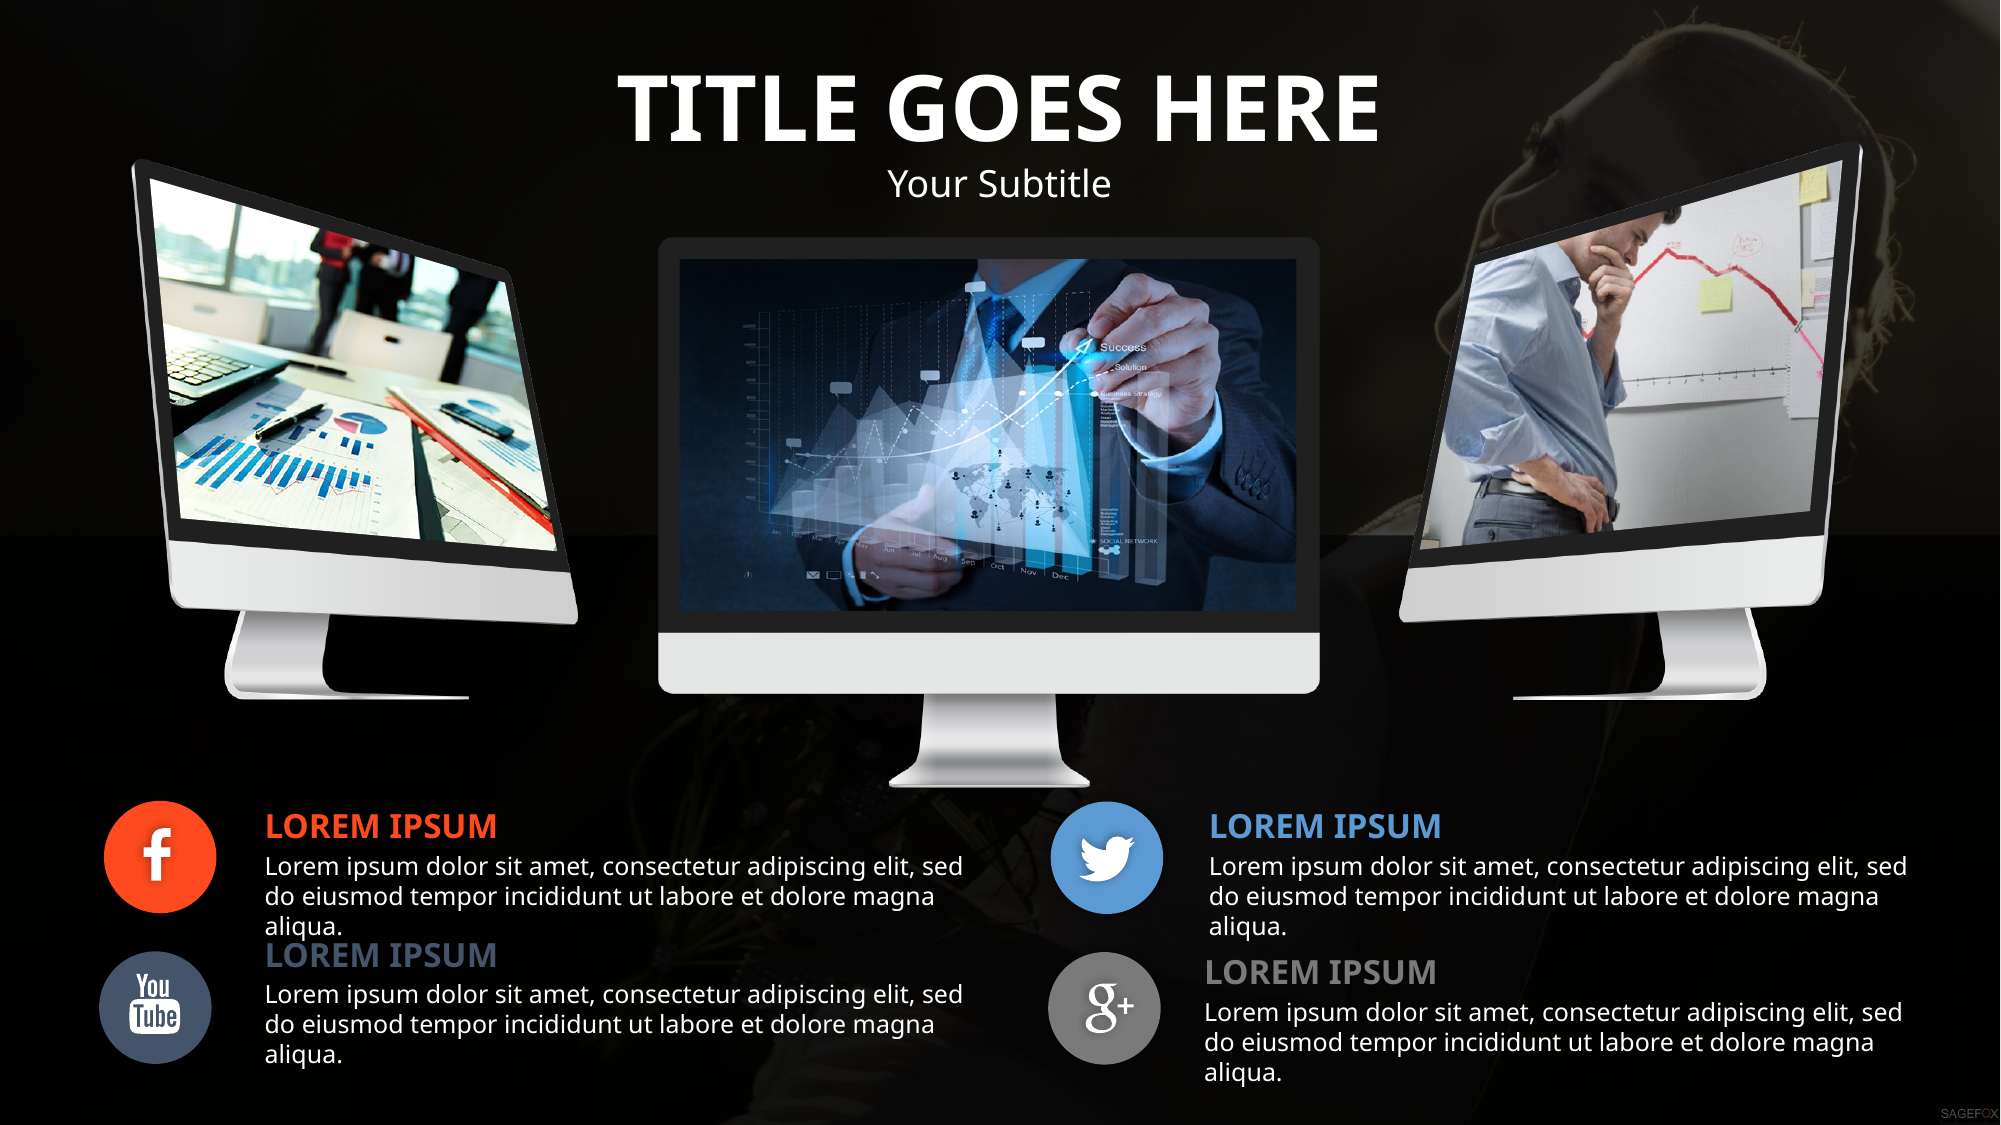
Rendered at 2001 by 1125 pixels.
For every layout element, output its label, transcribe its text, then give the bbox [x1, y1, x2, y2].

text_box LOREM IPSUM Lorem ipsum dolor sit amet, consectetur adipiscing elit, sed do eiusmod tempor incididunt ut labore et dolore magna aliqua. [1194, 797, 1945, 948]
text_box LOREM IPSUM Lorem ipsum dolor sit amet, consectetur adipiscing elit, sed do eiusmod tempor incididunt ut labore et dolore magna aliqua. [1189, 943, 1940, 1094]
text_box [1048, 952, 1161, 1065]
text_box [1050, 801, 1164, 914]
text_box LOREM IPSUM Lorem ipsum dolor sit amet, consectetur adipiscing elit, sed do eiusmod tempor incididunt ut labore et dolore magna aliqua. [249, 797, 1000, 926]
text_box TITLE GOES HERE Your Subtitle [548, 42, 1452, 212]
text_box [0, 534, 2000, 1125]
text_box LOREM IPSUM Lorem ipsum dolor sit amet, consectetur adipiscing elit, sed do eiusmod tempor incididunt ut labore et dolore magna aliqua. [249, 926, 1000, 1077]
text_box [103, 800, 217, 914]
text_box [99, 951, 212, 1064]
picture [0, 0, 2001, 1125]
